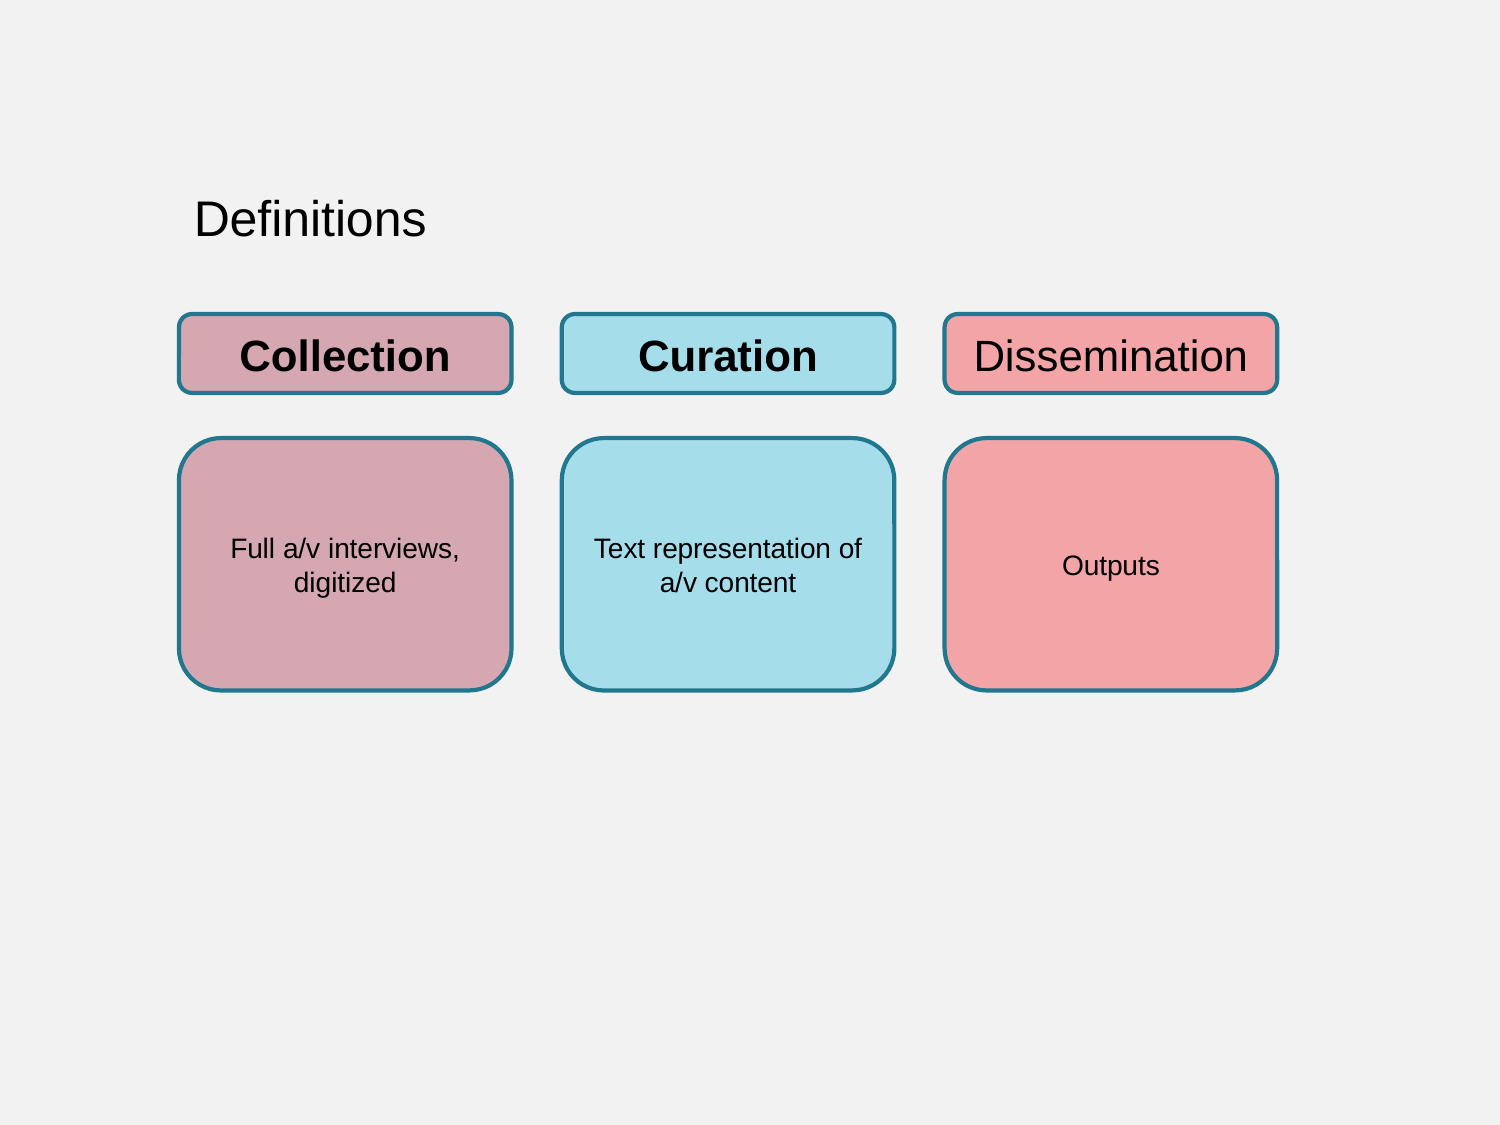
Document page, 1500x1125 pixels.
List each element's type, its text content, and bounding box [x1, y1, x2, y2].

text_box Full a/v interviews, digitized [176, 435, 514, 693]
text_box Dissemination [942, 311, 1280, 396]
text_box Curation [559, 311, 897, 396]
text_box Text representation of a/v content [559, 435, 897, 693]
text_box Definitions [178, 178, 1250, 254]
text_box Outputs [942, 435, 1280, 693]
text_box Collection [176, 311, 514, 396]
